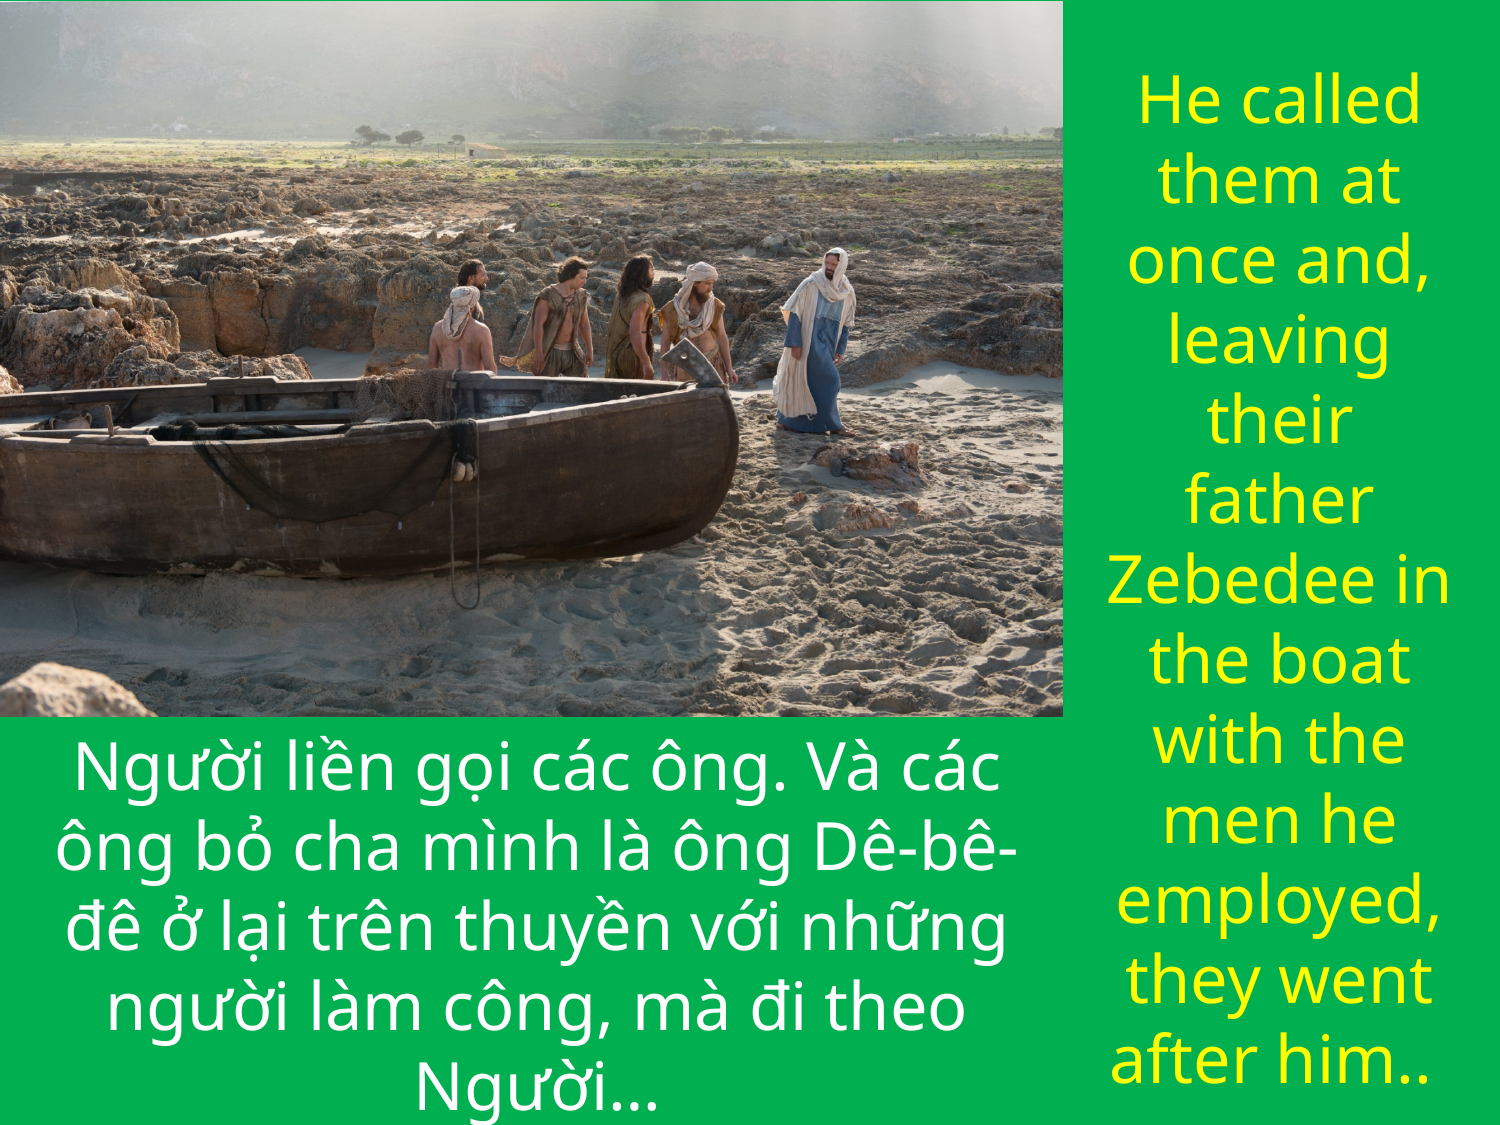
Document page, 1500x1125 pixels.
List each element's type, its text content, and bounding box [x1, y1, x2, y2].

picture [0, 1, 1063, 717]
text_box He called them at once and, leaving their father Zebedee in the boat with the men he employed, they went after him.. [1087, 49, 1473, 1105]
text_box Người liền gọi các ông. Và các ông bỏ cha mình là ông Dê-bê-đê ở lại trên thuyền với những người làm công, mà đi theo Người… [12, 723, 1063, 1125]
